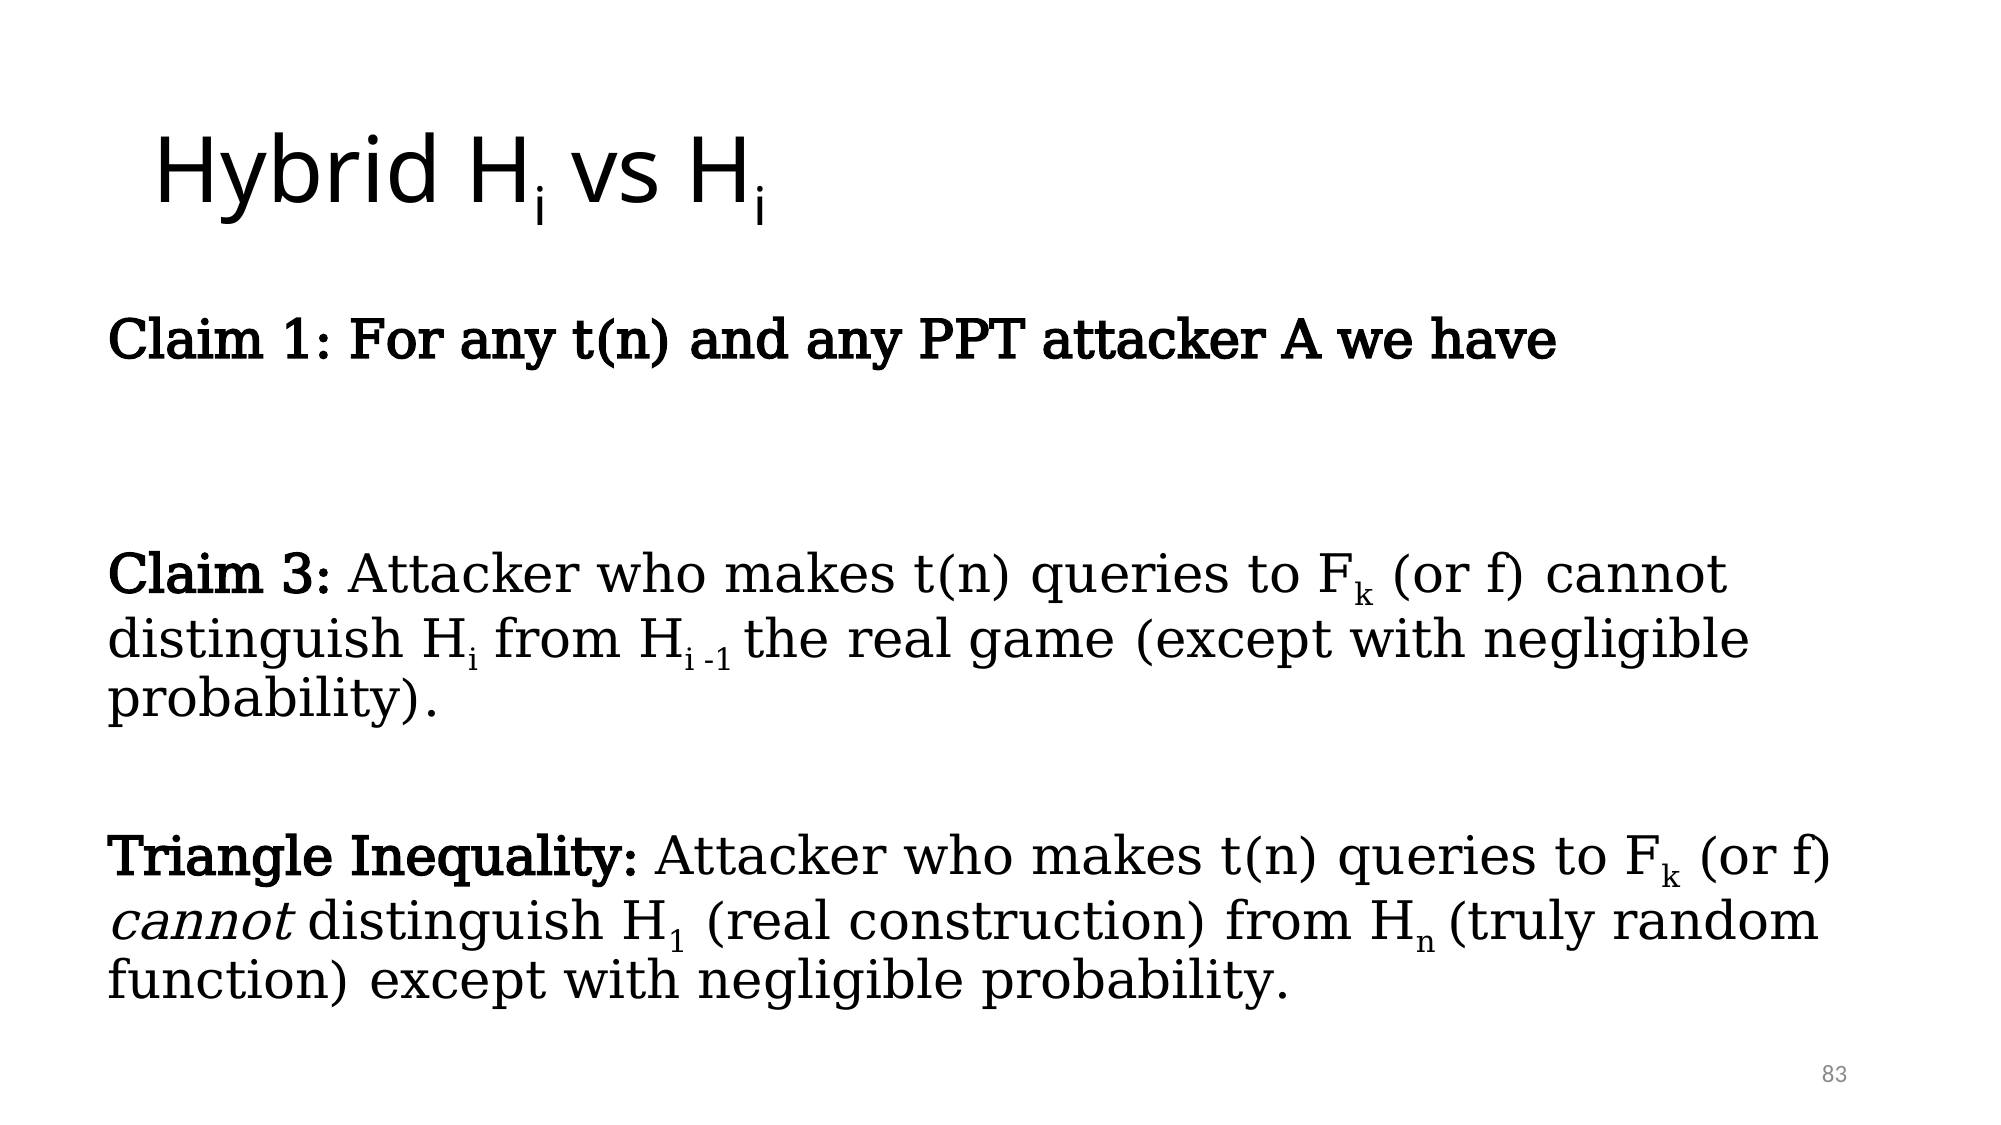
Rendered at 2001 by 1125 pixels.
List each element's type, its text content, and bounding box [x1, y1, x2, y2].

title Hybrid Hi vs Hi [137, 59, 1863, 278]
slide_number 83 [1412, 1042, 1863, 1103]
